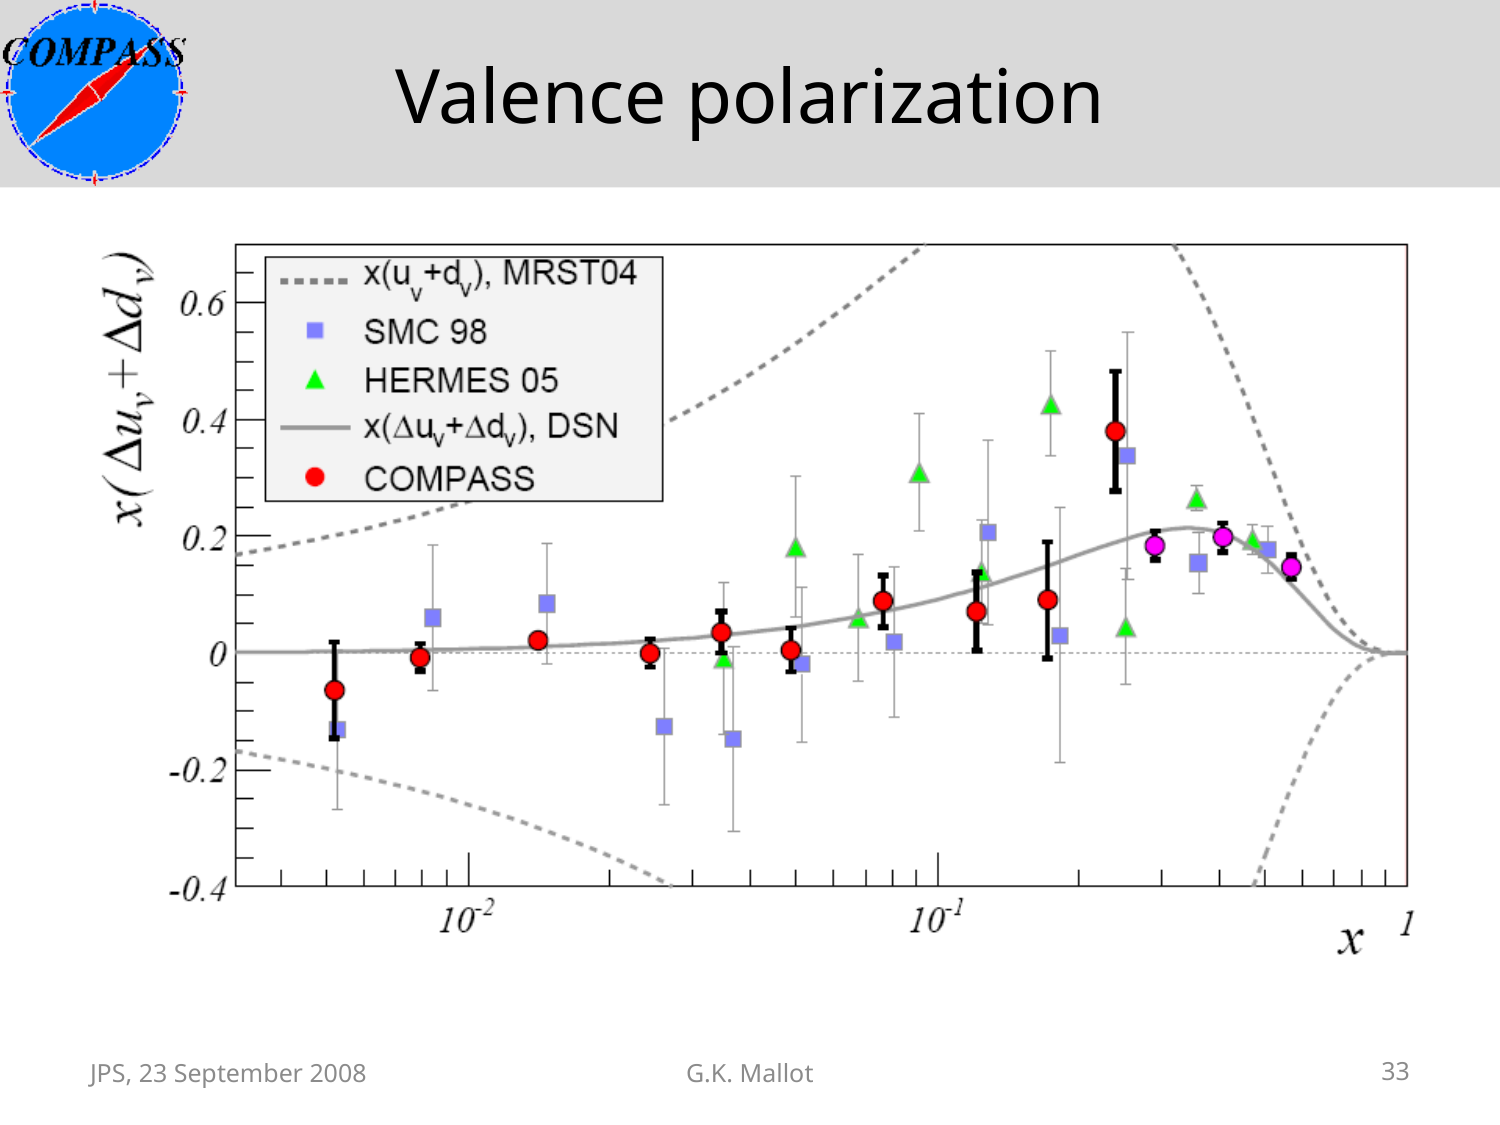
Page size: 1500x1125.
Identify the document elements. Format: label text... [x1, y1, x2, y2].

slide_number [75, 1042, 425, 1103]
slide_number 33 [1074, 1042, 1425, 1103]
picture [0, 0, 188, 187]
footer G.K. Mallot [512, 1042, 988, 1103]
title Valence polarization [188, 0, 1500, 188]
picture [71, 219, 1438, 978]
